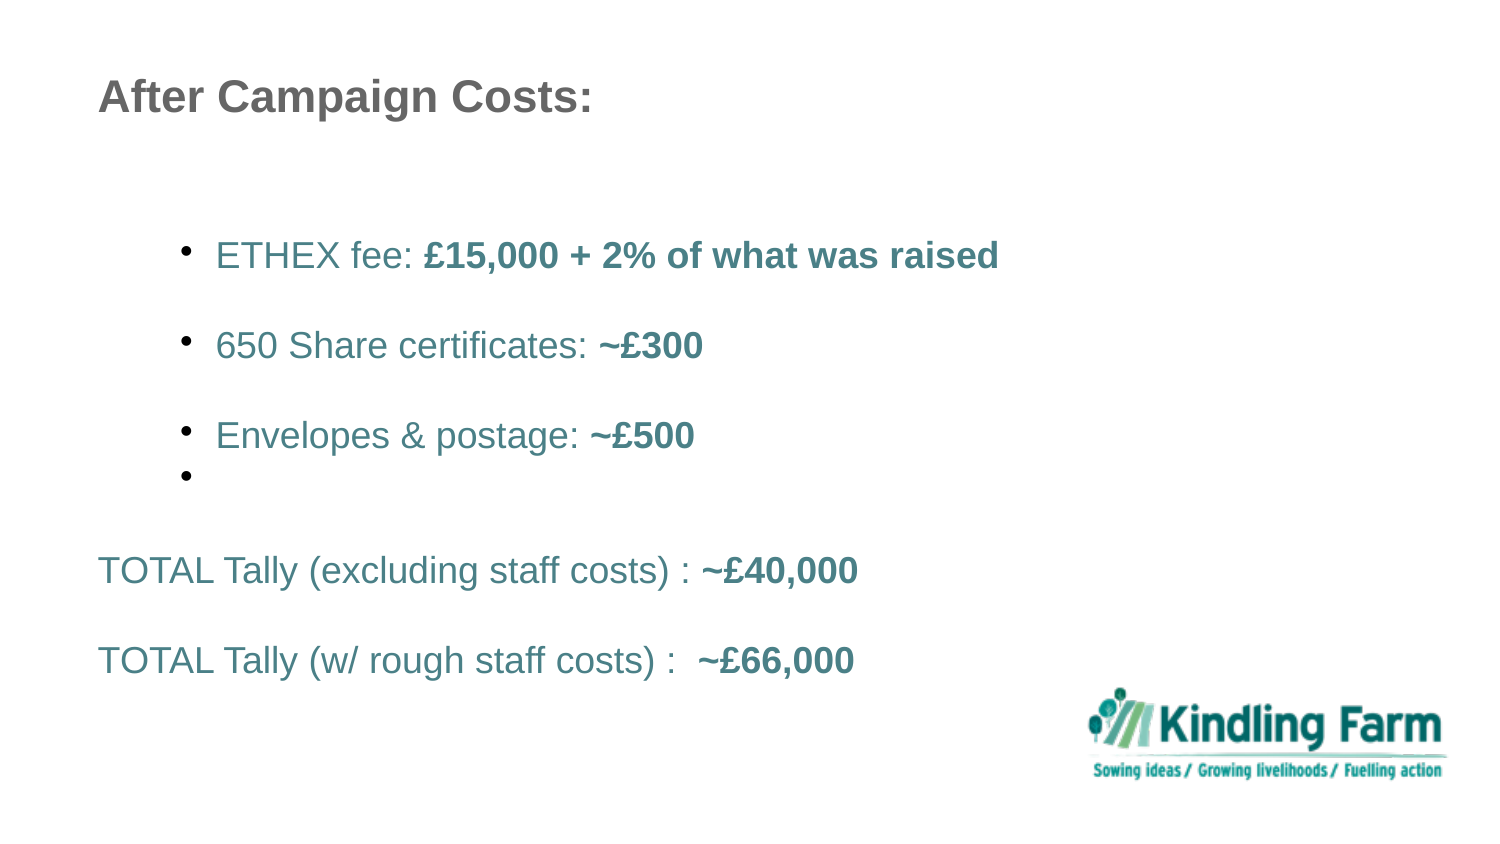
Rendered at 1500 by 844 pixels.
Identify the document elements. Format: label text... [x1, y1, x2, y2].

text_box After Campaign Costs: ETHEX fee: £15,000 + 2% of what was raised 650 Share certificates: ~£300 Envelopes & postage: ~£500 TOTAL Tally (excluding staff costs) : ~£40,000 TOTAL Tally (w/ rough staff costs) : ~£66,000 [82, 59, 1398, 836]
picture [1060, 669, 1477, 804]
